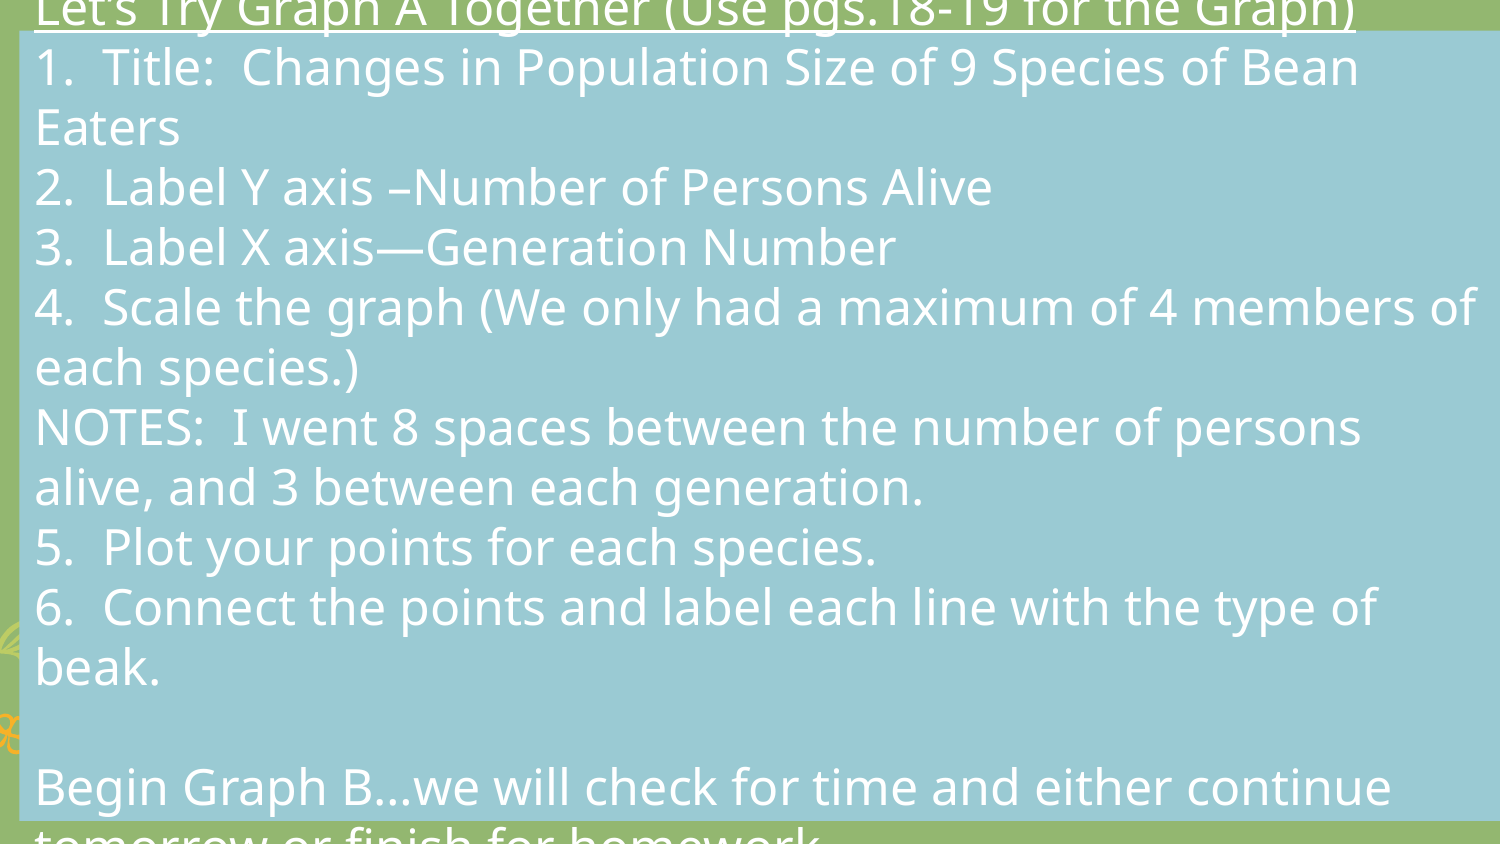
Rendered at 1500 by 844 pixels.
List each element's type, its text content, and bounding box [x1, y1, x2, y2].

title Let’s Try Graph A Together (Use pgs.18-19 for the Graph) 1. Title: Changes in Population Size of 9 Species of Bean Eaters 2. Label Y axis –Number of Persons Alive 3. Label X axis—Generation Number 4. Scale the graph (We only had a maximum of 4 members of each species.) NOTES: I went 8 spaces between the number of persons alive, and 3 between each generation. 5. Plot your points for each species. 6. Connect the points and label each line with the type of beak. Begin Graph B…we will check for time and either continue tomorrow or finish for homework. [19, 30, 1500, 821]
